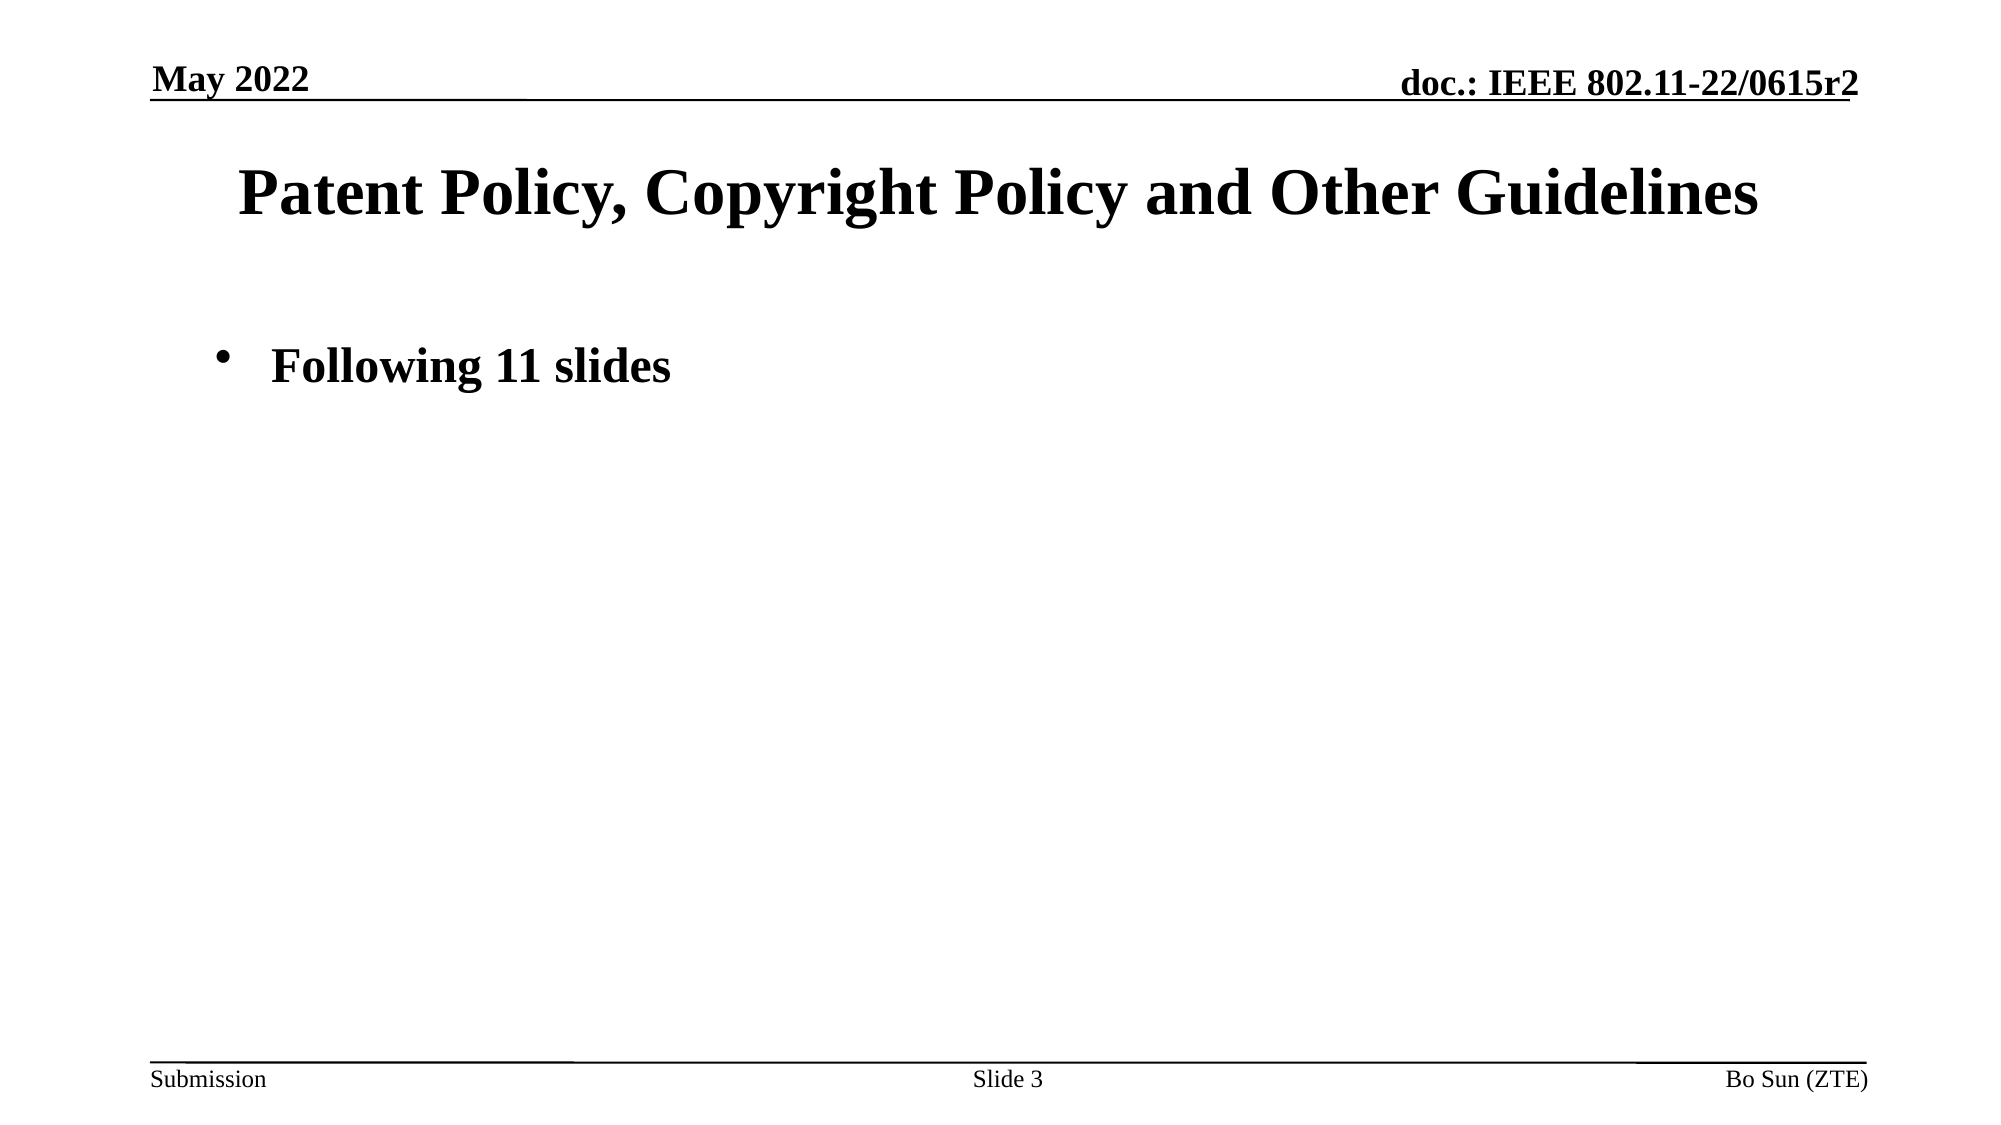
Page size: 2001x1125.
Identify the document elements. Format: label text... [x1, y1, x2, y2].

footer Bo Sun (ZTE) [1171, 1061, 1869, 1093]
text_box Following 11 slides [200, 324, 1800, 1000]
slide_number Slide 3 [949, 1061, 1067, 1123]
text_box Patent Policy, Copyright Policy and Other Guidelines [200, 100, 1800, 276]
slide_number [152, 54, 563, 100]
